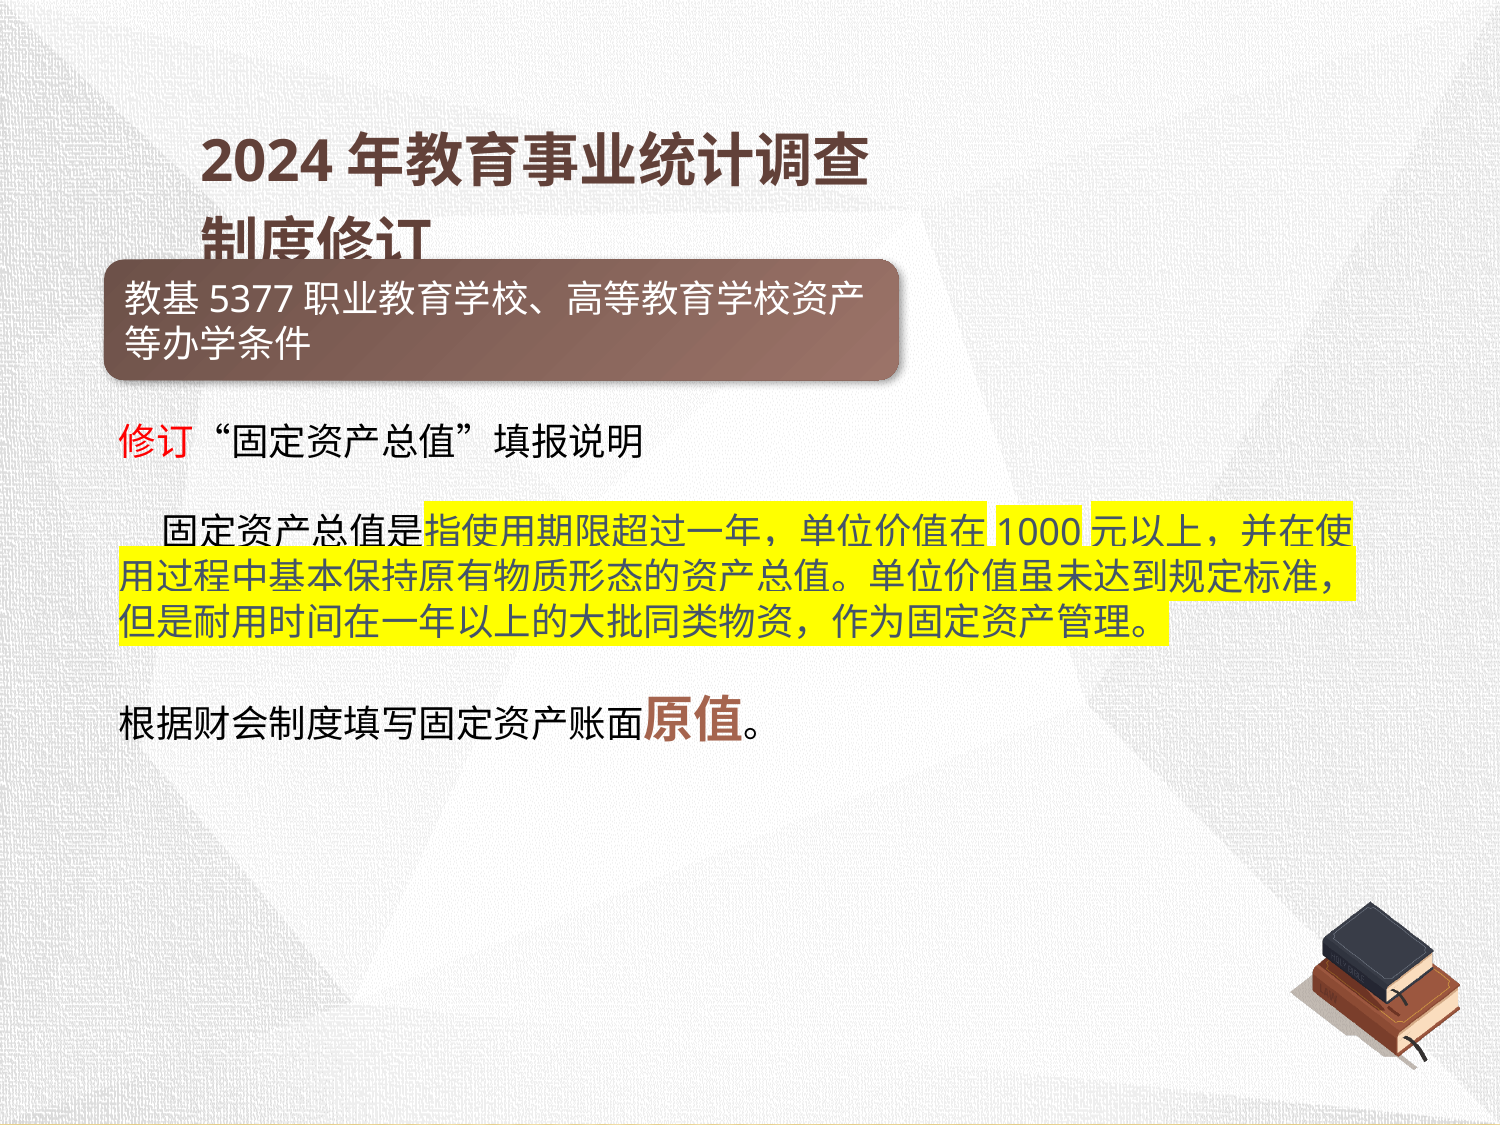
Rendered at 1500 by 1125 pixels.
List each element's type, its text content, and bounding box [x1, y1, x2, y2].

picture [0, 0, 1500, 1124]
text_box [103, 259, 1500, 1125]
text_box 2024年教育事业统计调查制度修订 [199, 108, 910, 258]
